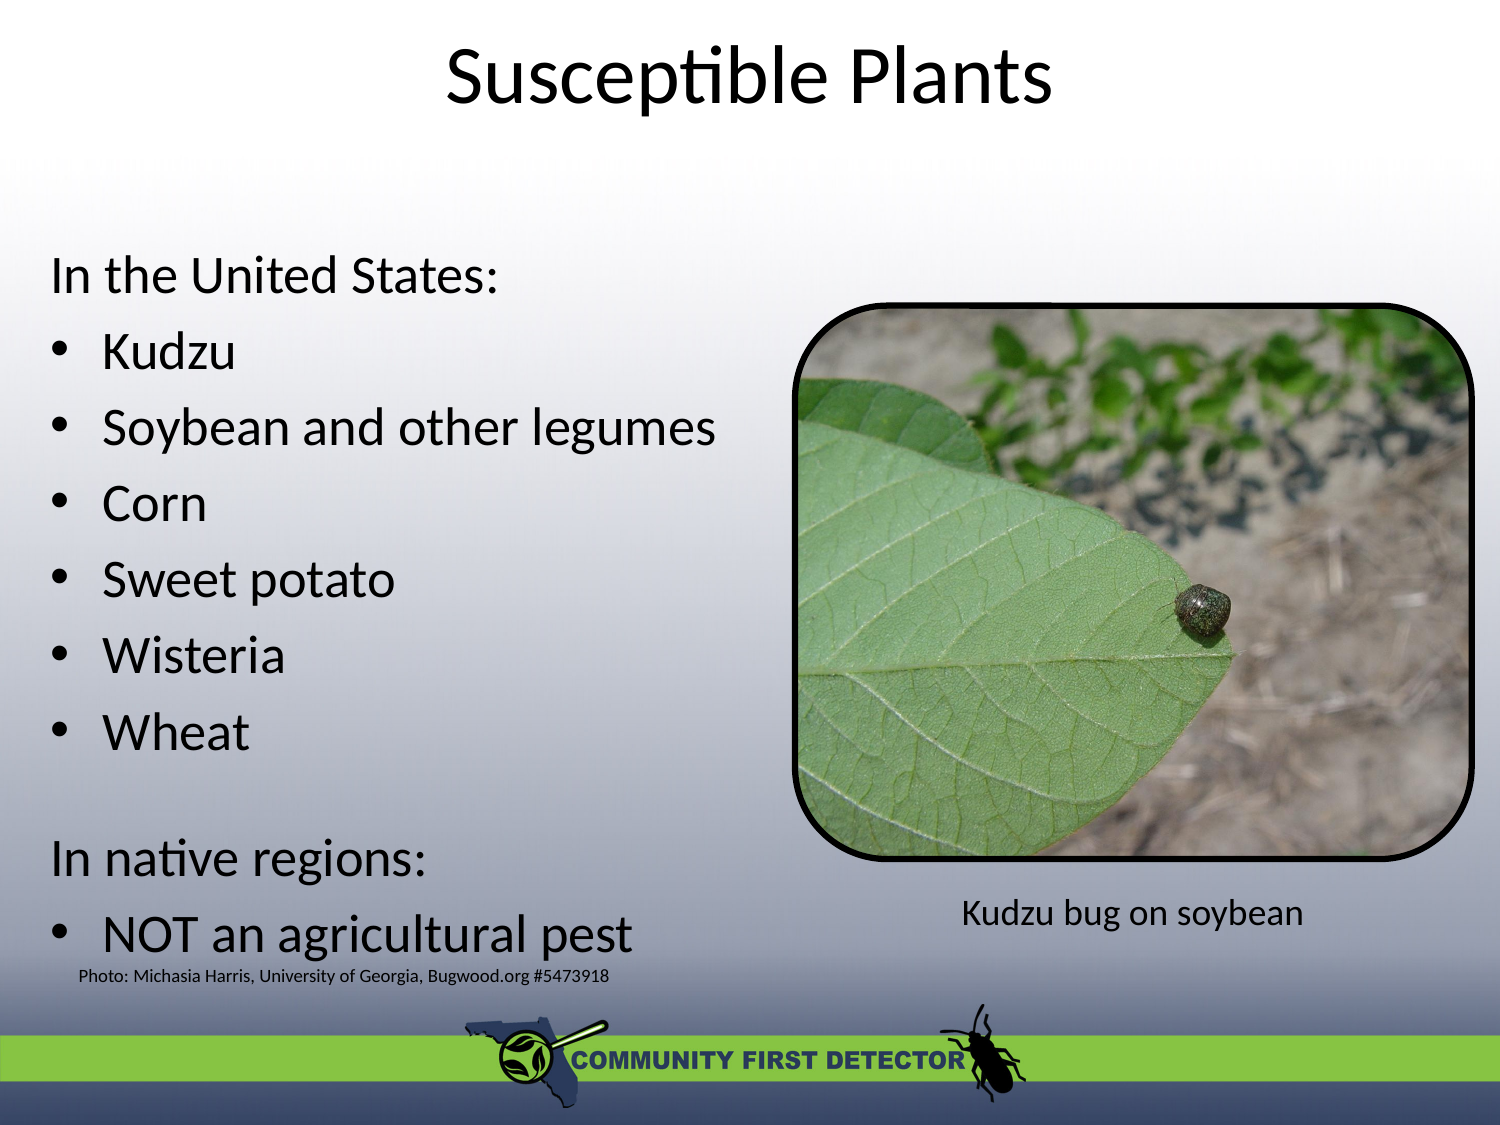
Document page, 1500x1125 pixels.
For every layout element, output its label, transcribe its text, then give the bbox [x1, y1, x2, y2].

title Susceptible Plants [75, 12, 1425, 200]
text_box Kudzu bug on soybean [947, 880, 1320, 941]
list In the United States: Kudzu Soybean and other legumes Corn Sweet potato Wisteria Wheat In native regions: NOT an agricultural pest [35, 232, 805, 975]
picture [0, 0, 1500, 1125]
text_box Photo: Michasia Harris, University of Georgia, Bugwood.org #5473918 [78, 963, 610, 986]
